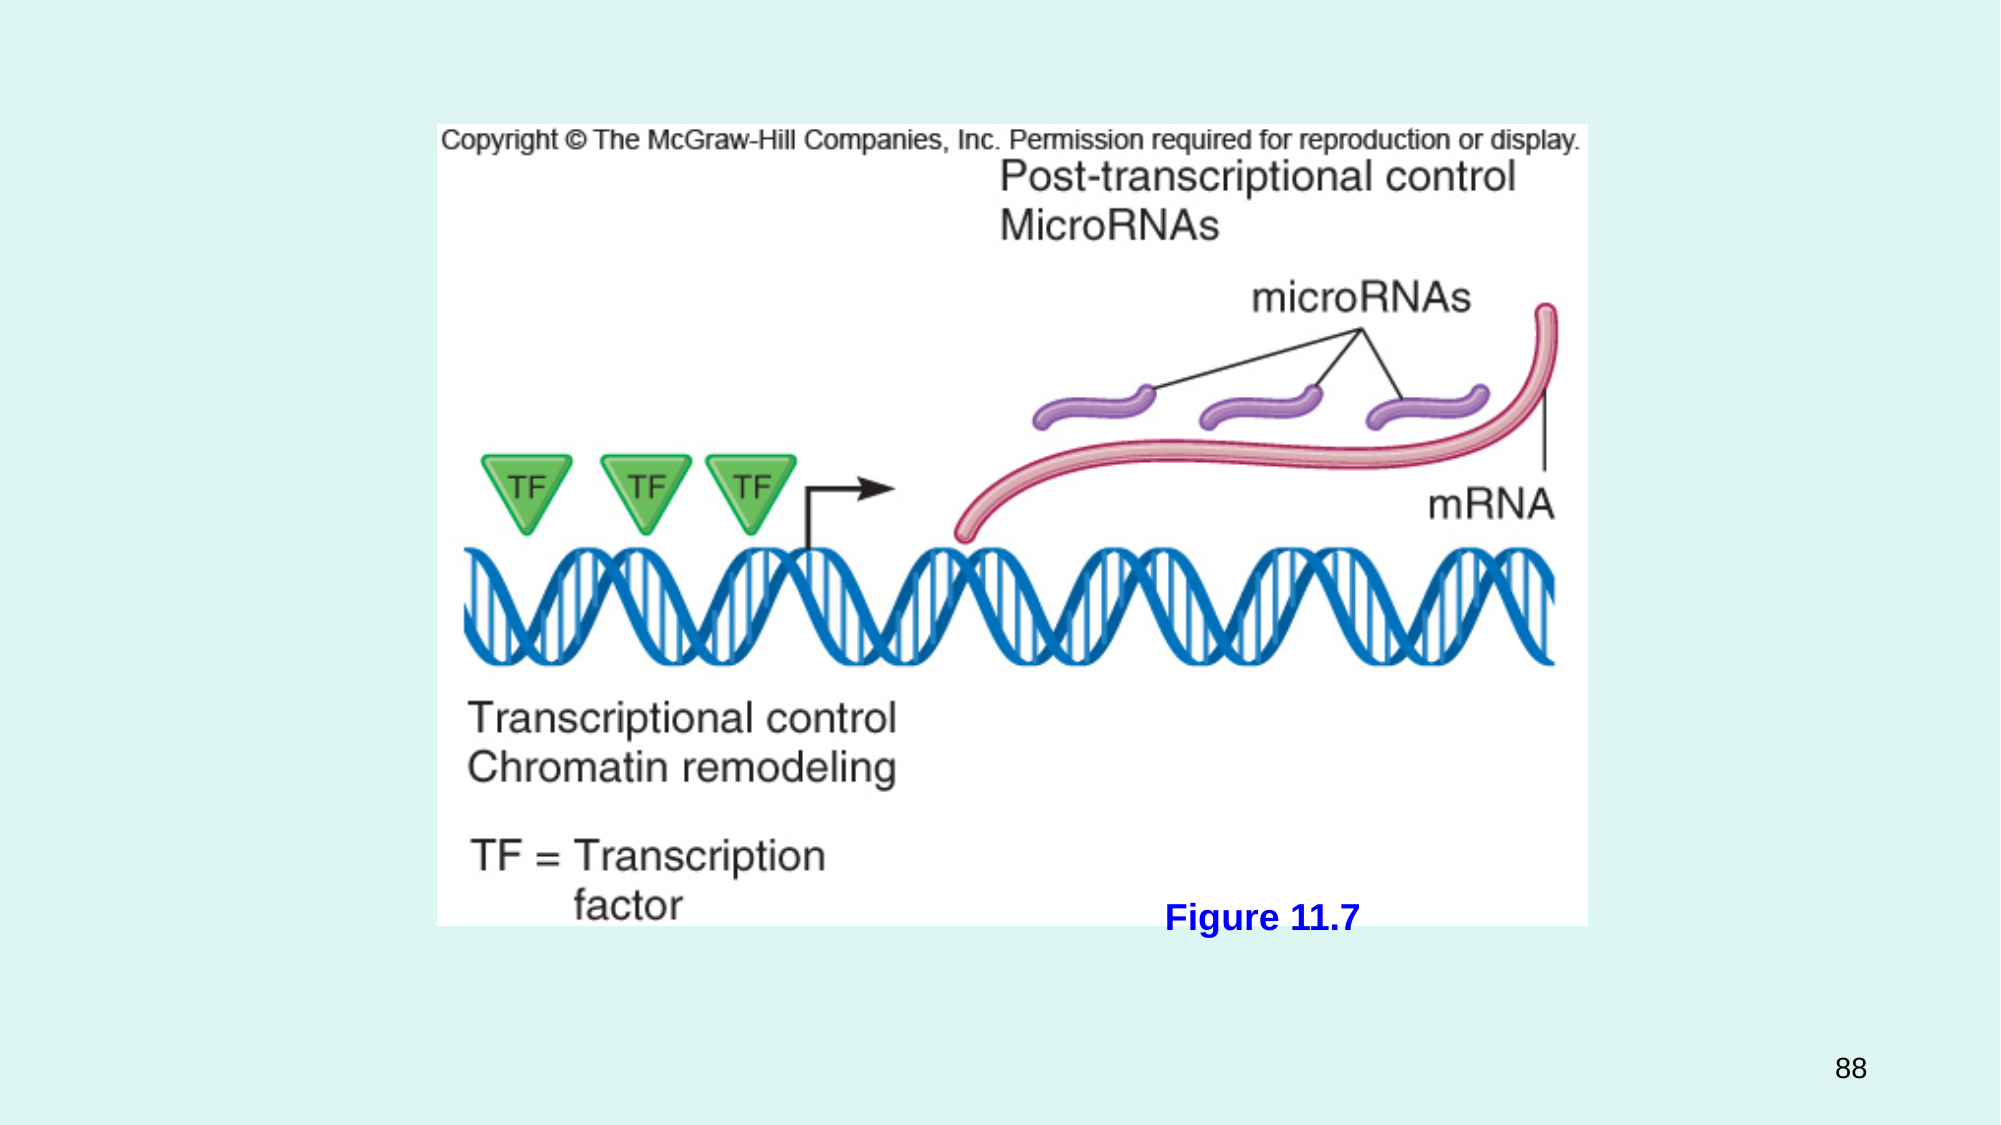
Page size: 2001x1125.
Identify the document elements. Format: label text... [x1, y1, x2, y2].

text_box Figure 11.7 [1149, 935, 1400, 944]
picture [437, 124, 1588, 926]
